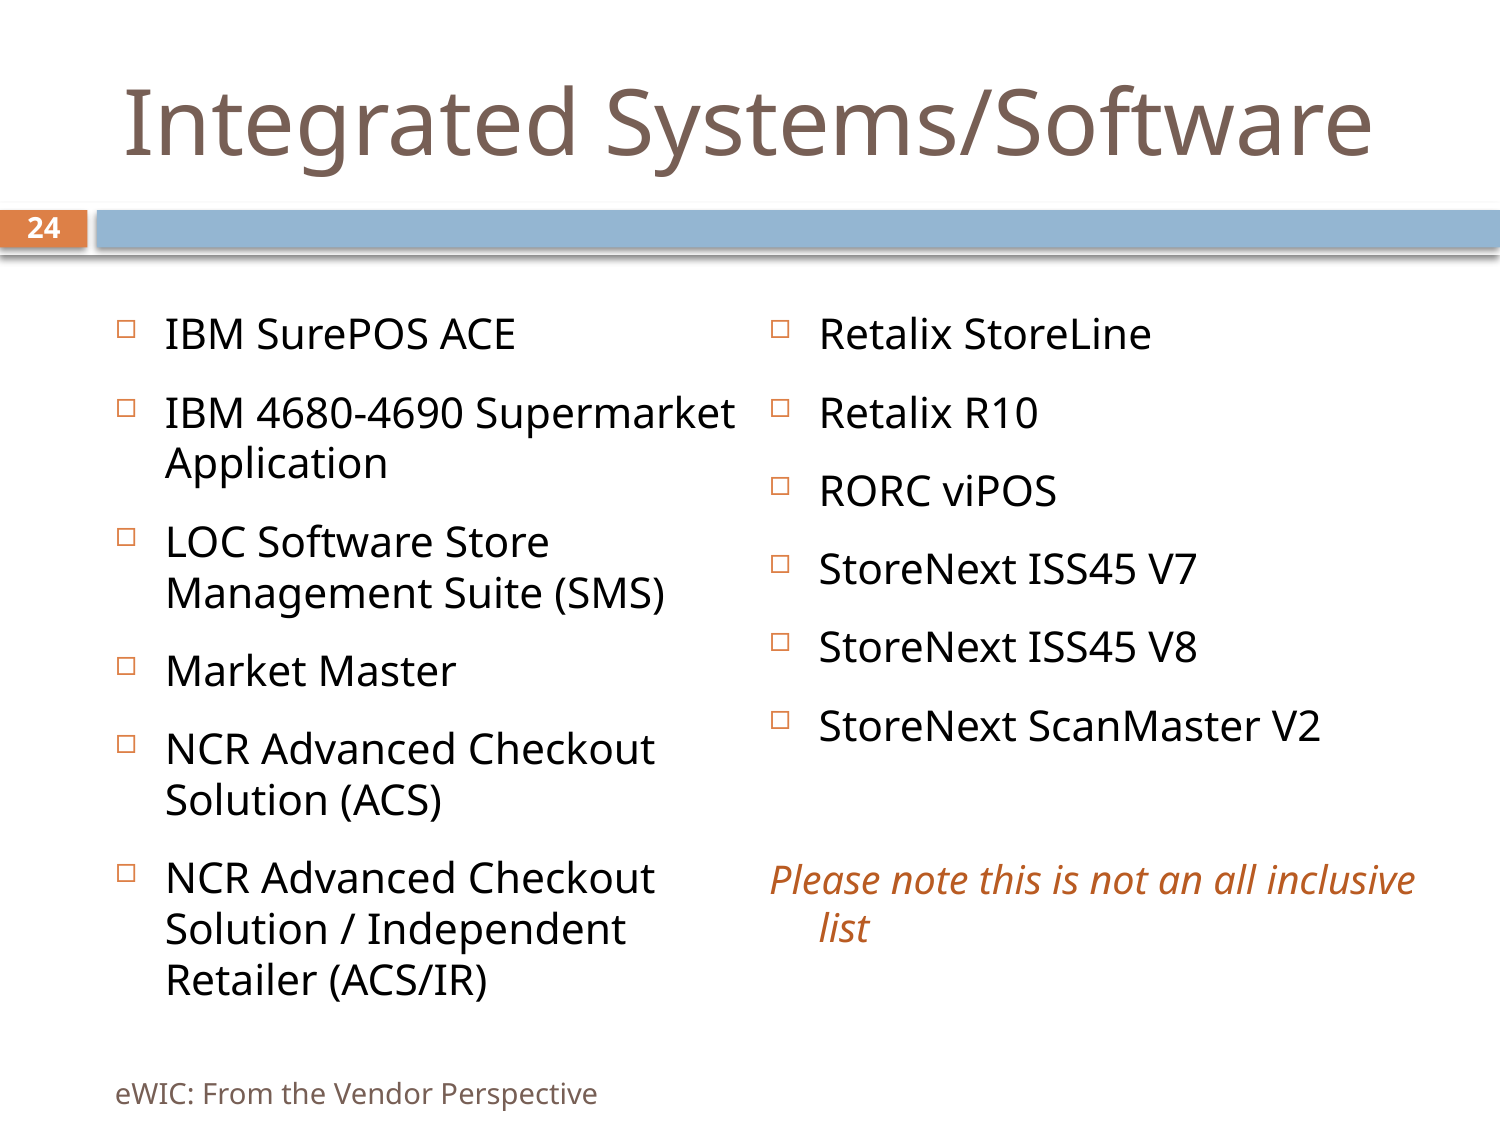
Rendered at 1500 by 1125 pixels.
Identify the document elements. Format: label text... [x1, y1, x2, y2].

list IBM SurePOS ACE IBM 4680-4690 Supermarket Application LOC Software Store Management Suite (SMS) Market Master NCR Advanced Checkout Solution (ACS) NCR Advanced Checkout Solution / Independent Retailer (ACS/IR) Retalix StoreLine Retalix R10 RORC viPOS StoreNext ISS45 V7 StoreNext ISS45 V8 StoreNext ScanMaster V2 Please note this is not an all inclusive list [100, 299, 1438, 1013]
slide_number 24 [0, 208, 88, 249]
footer eWIC: From the Vendor Perspective [99, 1065, 990, 1125]
title Integrated Systems/Software [0, 37, 1500, 200]
